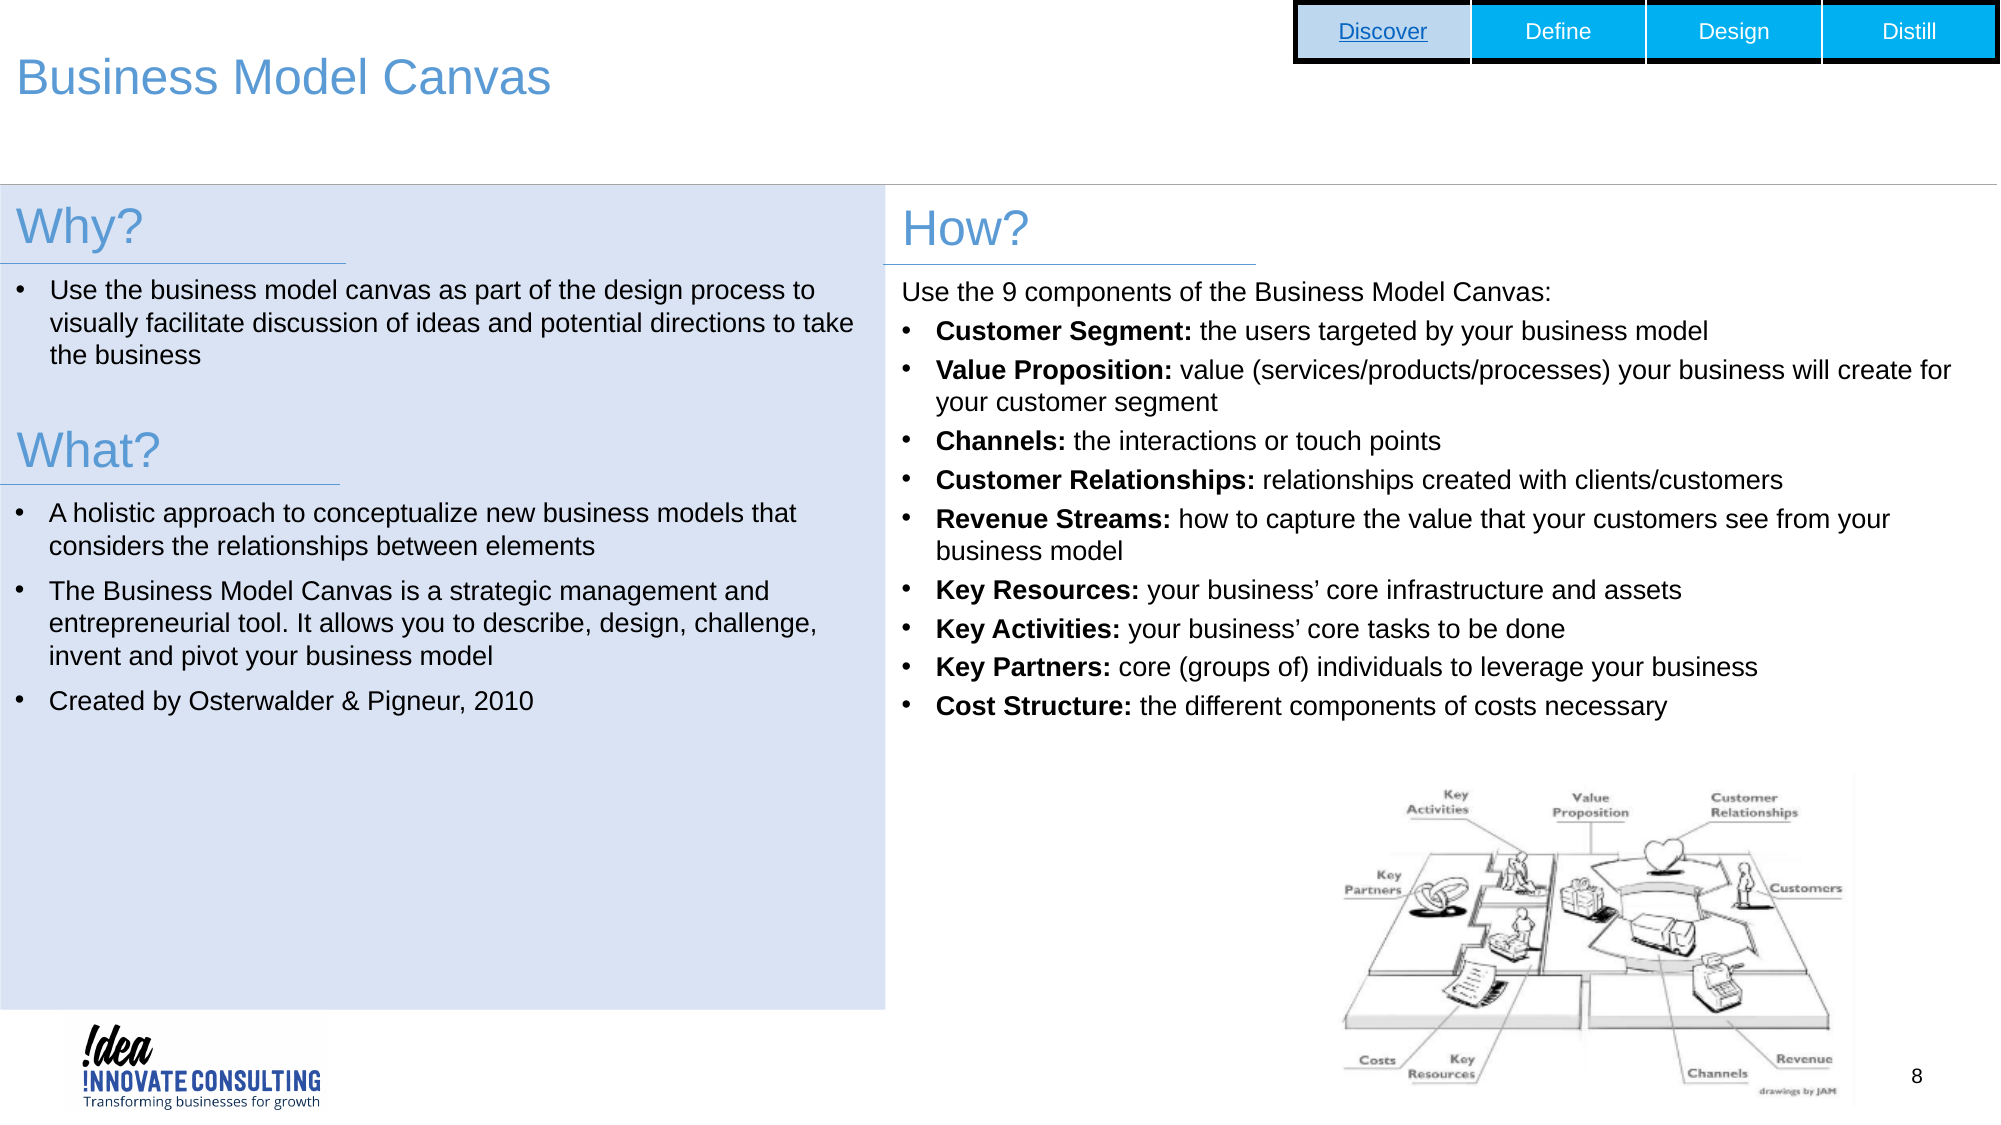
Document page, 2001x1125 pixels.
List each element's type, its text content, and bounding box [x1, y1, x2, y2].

text_box Use the 9 components of the Business Model Canvas: Customer Segment: the users targeted by your business model Value Proposition: value (services/products/processes) your business will create for your customer segment Channels: the interactions or touch points Customer Relationships: relationships created with clients/customers Revenue Streams: how to capture the value that your customers see from your business model Key Resources: your business’ core infrastructure and assets Key Activities: your business’ core tasks to be done Key Partners: core (groups of) individuals to leverage your business Cost Structure: the different components of costs necessary [886, 267, 1998, 729]
table_header Discover [1298, 5, 1470, 58]
table_header Distill [1823, 5, 1995, 58]
text_box What? [1, 409, 177, 484]
text_box A holistic approach to conceptualize new business models that considers the relationships between elements The Business Model Canvas is a strategic management and entrepreneurial tool. It allows you to describe, design, challenge, invent and pivot your business model Created by Osterwalder & Pigneur, 2010 [0, 488, 886, 724]
text_box Business Model Canvas [1, 37, 1226, 112]
picture [1338, 773, 1856, 1106]
text_box Why? [1, 186, 159, 261]
table_header Design [1647, 5, 1821, 58]
text_box [0, 185, 886, 265]
text_box Use the business model canvas as part of the design process to visually facilitate discussion of ideas and potential directions to take the business [0, 265, 886, 378]
text_box How? [887, 187, 1070, 263]
text_box [0, 378, 886, 488]
table_header Define [1472, 5, 1645, 58]
picture [62, 1012, 328, 1113]
text_box [0, 724, 886, 1011]
